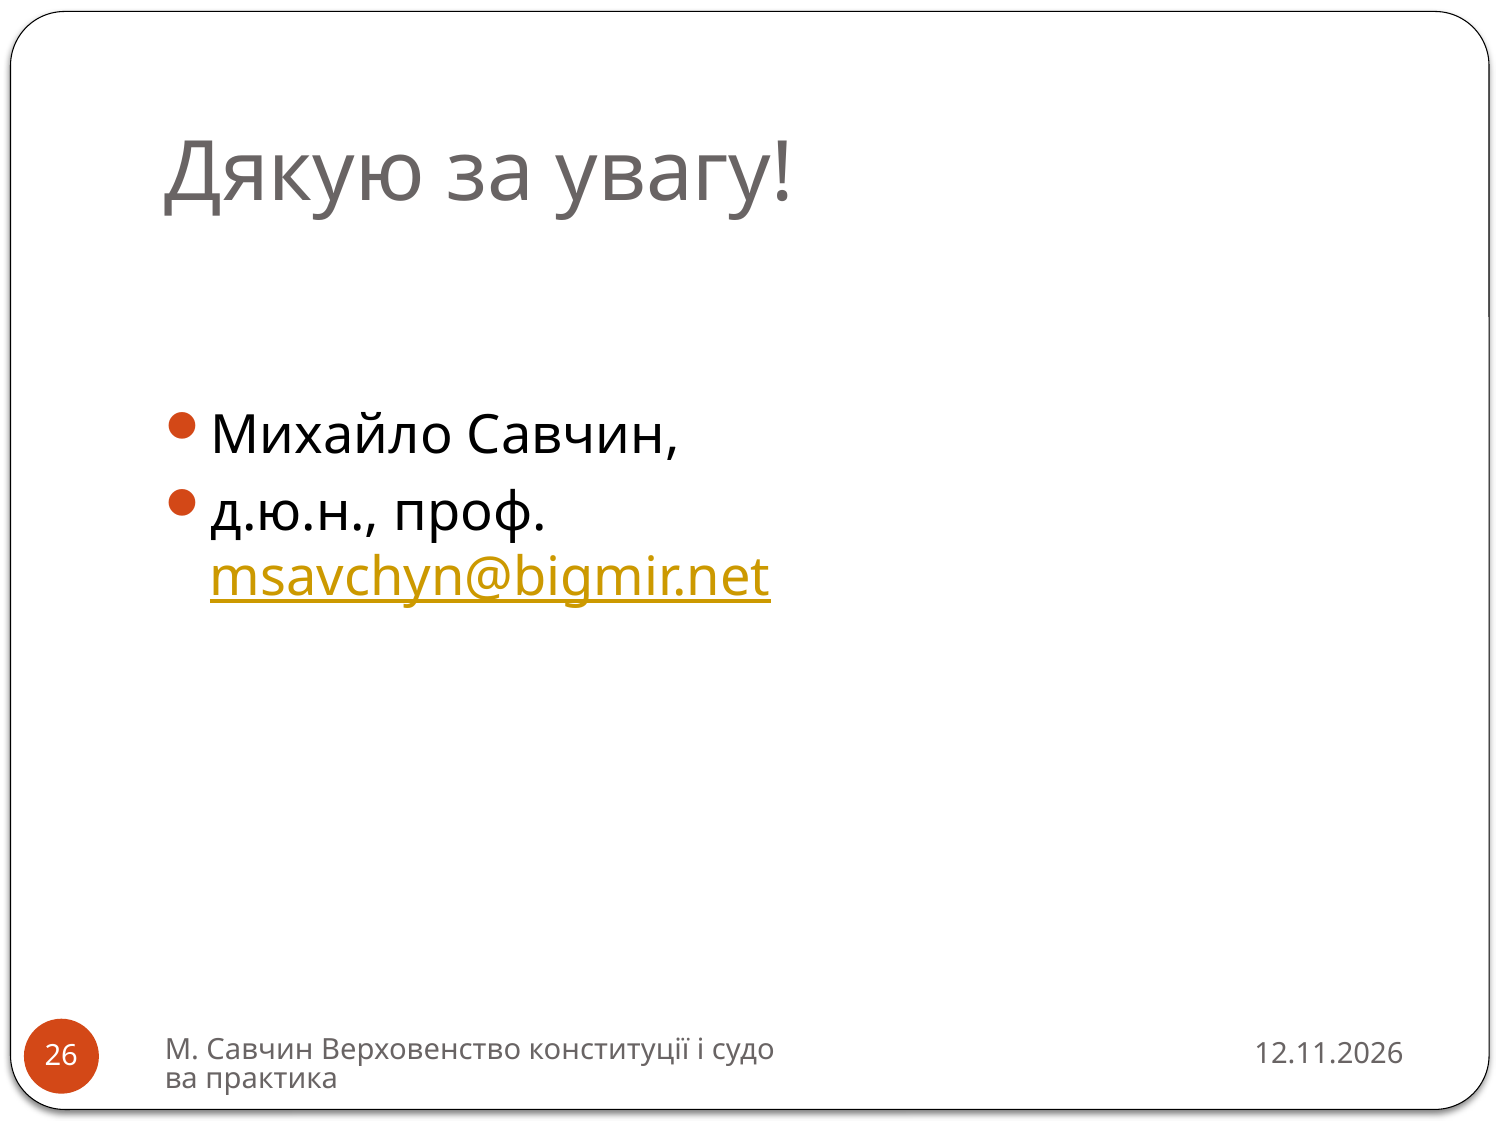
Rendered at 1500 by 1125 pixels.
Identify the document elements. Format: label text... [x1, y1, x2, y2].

list Михайло Савчин, д.ю.н., проф. msavchyn@bigmir.net [150, 237, 1425, 988]
footer М. Савчин Верховенство конституції і судова практика [150, 1012, 800, 1088]
title Дякую за увагу! [150, 45, 1425, 233]
slide_number 26 [23, 1018, 99, 1094]
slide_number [1012, 1015, 1419, 1094]
